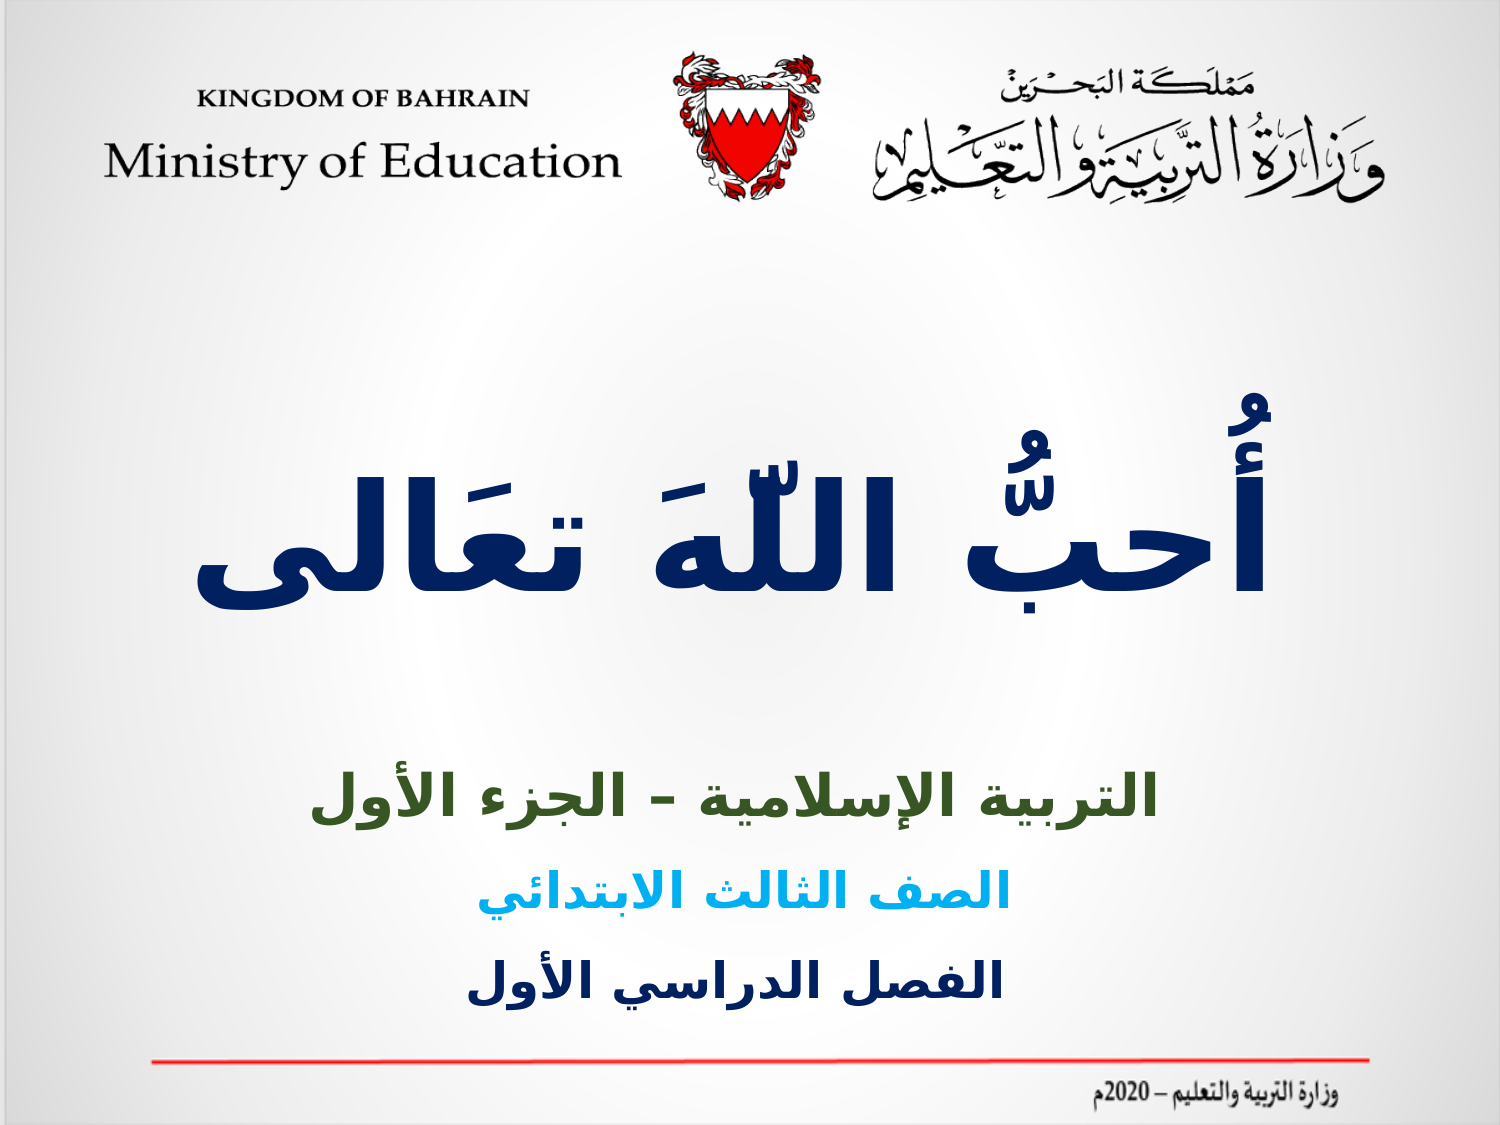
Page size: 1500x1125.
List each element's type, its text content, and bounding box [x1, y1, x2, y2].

text_box التربية الإسلامية – الجزء الأول الصف الثالث الابتدائي الفصل الدراسي الأول [293, 716, 1196, 1016]
title أُحبُّ اللّهَ تعَالى [88, 312, 1376, 632]
picture [0, 0, 1500, 1125]
